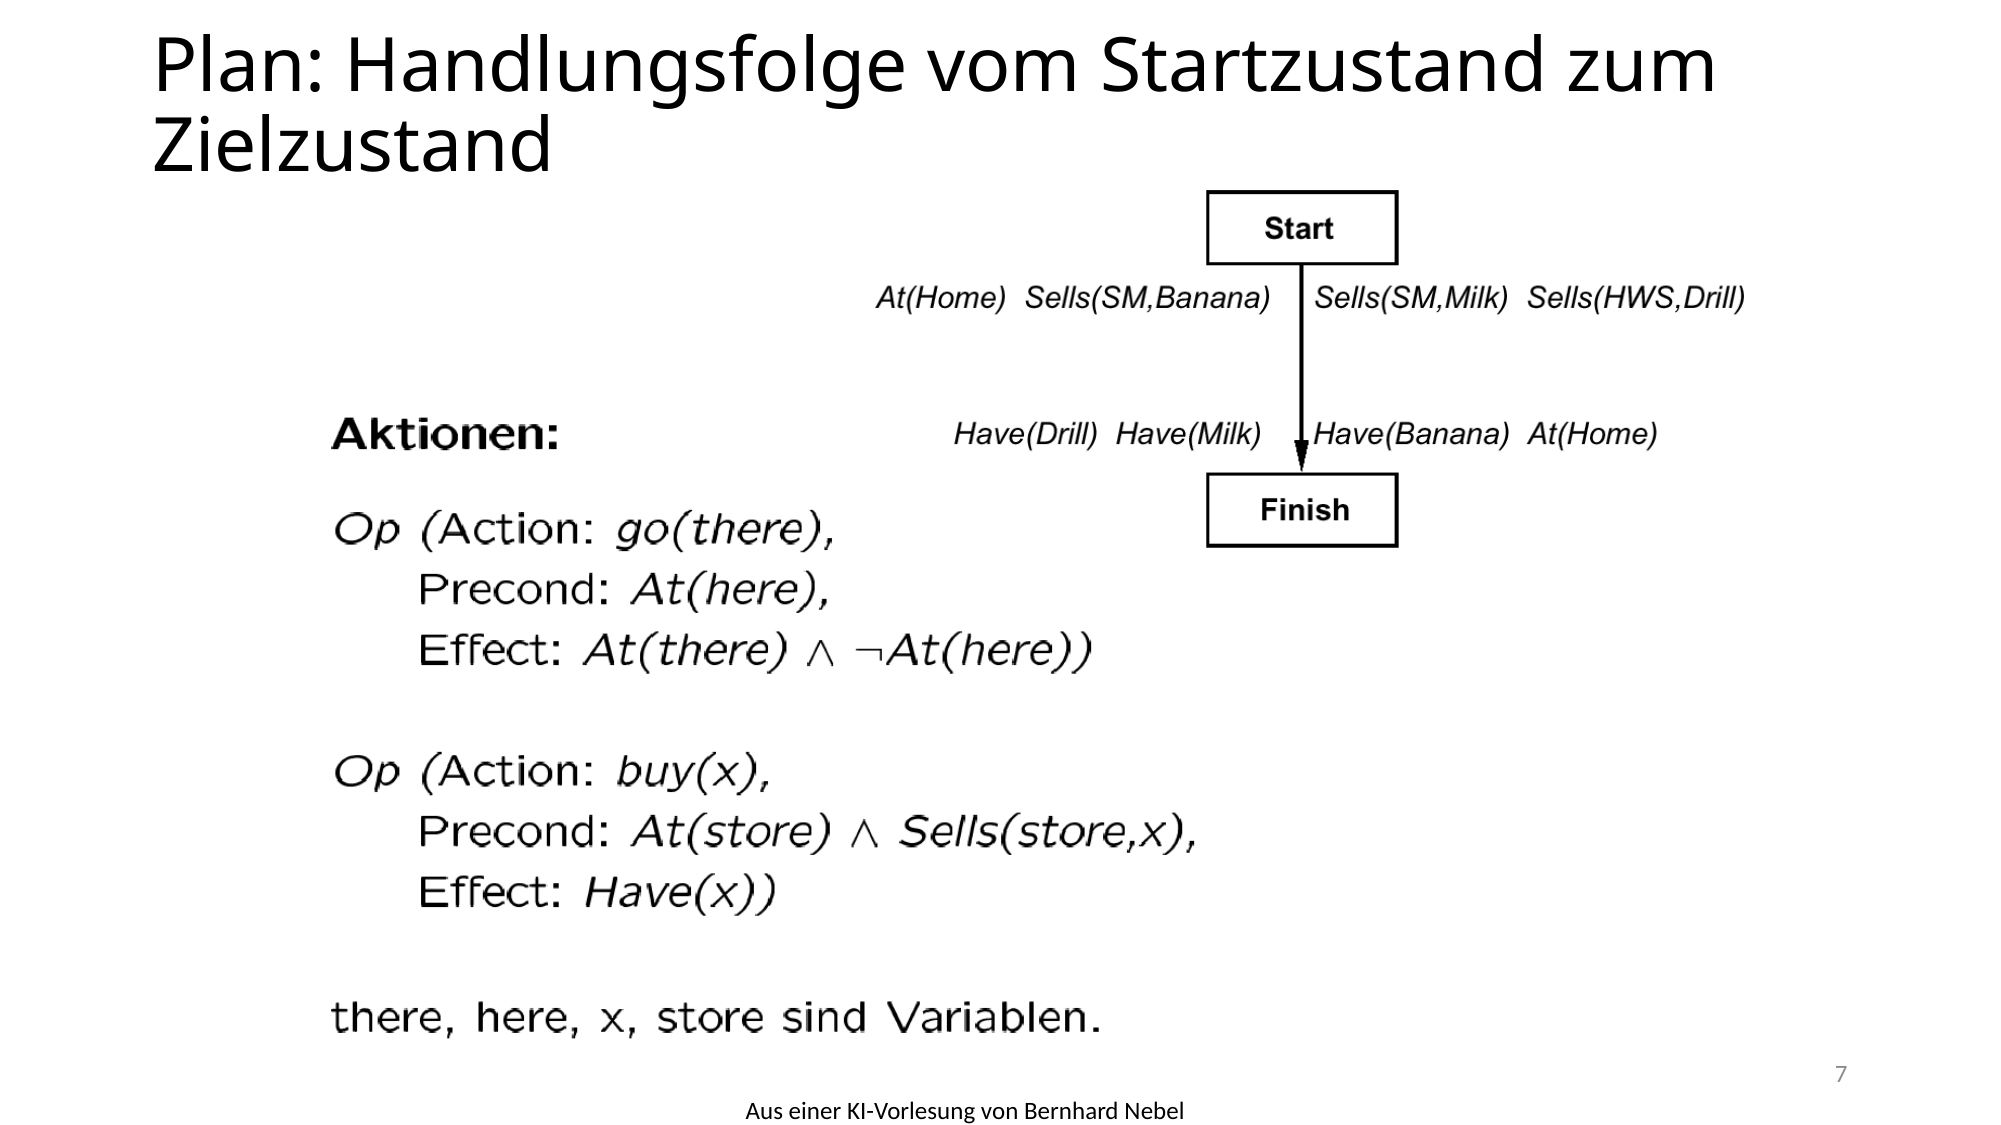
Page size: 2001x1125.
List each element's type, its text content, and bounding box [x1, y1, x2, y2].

picture [317, 184, 1750, 1046]
text_box Aus einer KI-Vorlesung von Bernhard Nebel [730, 1087, 1201, 1125]
title Plan: Handlungsfolge vom Startzustand zum Zielzustand [137, 0, 1863, 216]
slide_number 7 [1412, 1042, 1863, 1103]
